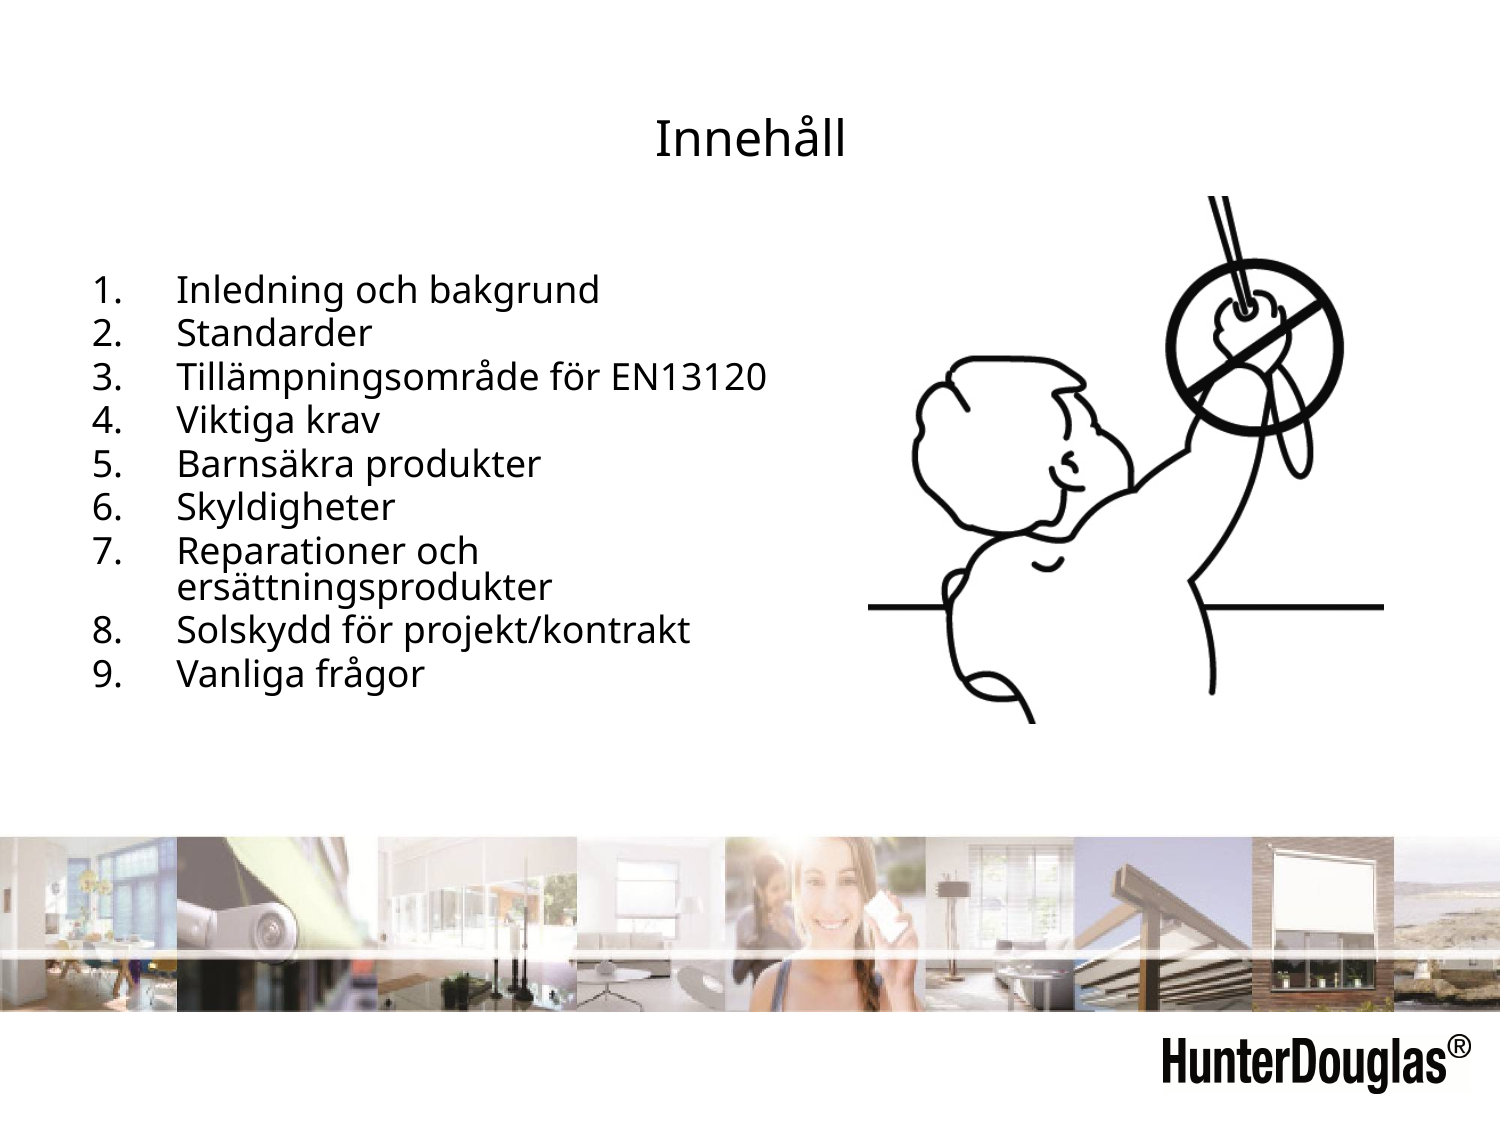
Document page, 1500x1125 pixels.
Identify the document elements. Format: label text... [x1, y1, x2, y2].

title Innehåll [76, 42, 1427, 231]
picture [0, 834, 1500, 1012]
picture [1163, 1034, 1471, 1094]
list Inledning och bakgrund Standarder Tillämpningsområde för EN13120 Viktiga krav Barnsäkra produkter Skyldigheter Reparationer och ersättningsprodukter Solskydd för projekt/kontrakt Vanliga frågor [76, 267, 788, 740]
picture [867, 196, 1385, 724]
